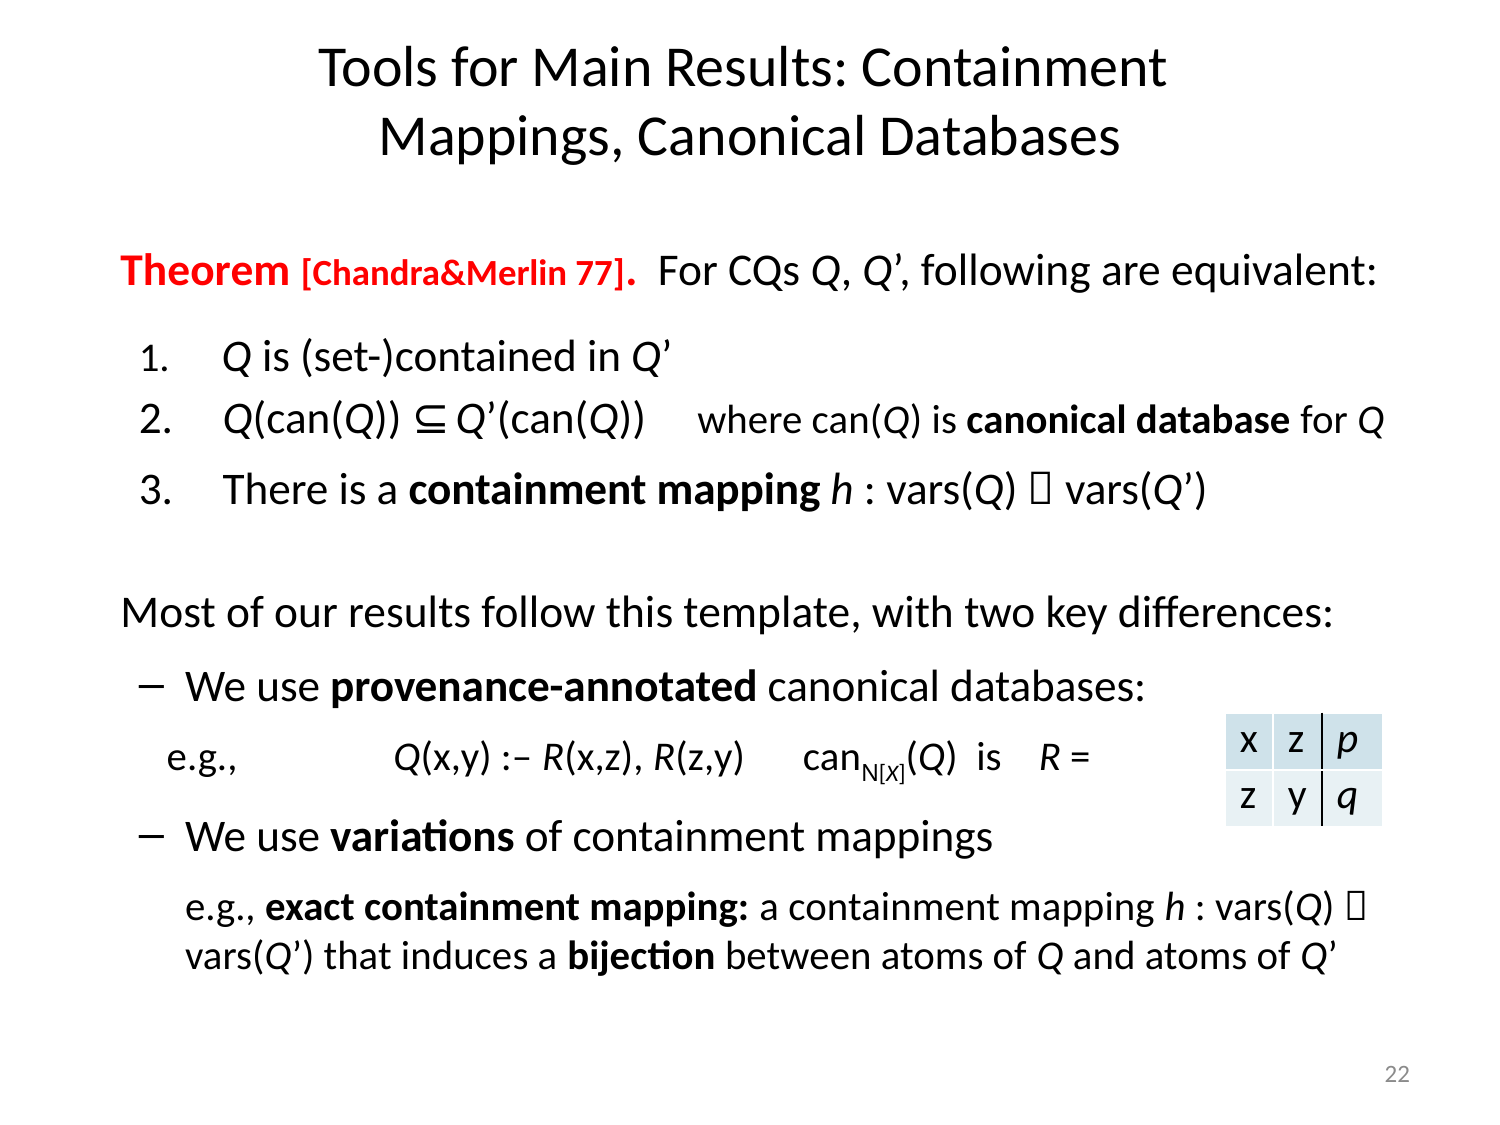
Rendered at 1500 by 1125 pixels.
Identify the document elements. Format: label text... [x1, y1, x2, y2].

table_header z [1274, 714, 1321, 769]
table_cell q [1323, 771, 1382, 826]
table_header x [1226, 714, 1272, 769]
table_header p [1323, 714, 1382, 769]
table_cell z [1226, 771, 1272, 826]
table_cell y [1274, 771, 1321, 826]
slide_number 22 [1074, 1042, 1425, 1103]
title Tools for Main Results: Containment Mappings, Canonical Databases [75, 20, 1425, 175]
list Theorem [Chandra&Merlin 77]. For CQs Q, Q’, following are equivalent: Q is (set-)contained in Q’ Q(can(Q)) ⊆ Q’(can(Q)) where can(Q) is canonical database for Q There is a containment mapping h : vars(Q)  vars(Q’) Most of our results follow this template, with two key differences: We use provenance-annotated canonical databases: e.g., Q(x,y) :– R(x,z), R(z,y) canN[X](Q) is R = We use variations of containment mappings e.g., exact containment mapping: a containment mapping h : vars(Q)  vars(Q’) that induces a bijection between atoms of Q and atoms of Q’ [50, 232, 1438, 1100]
